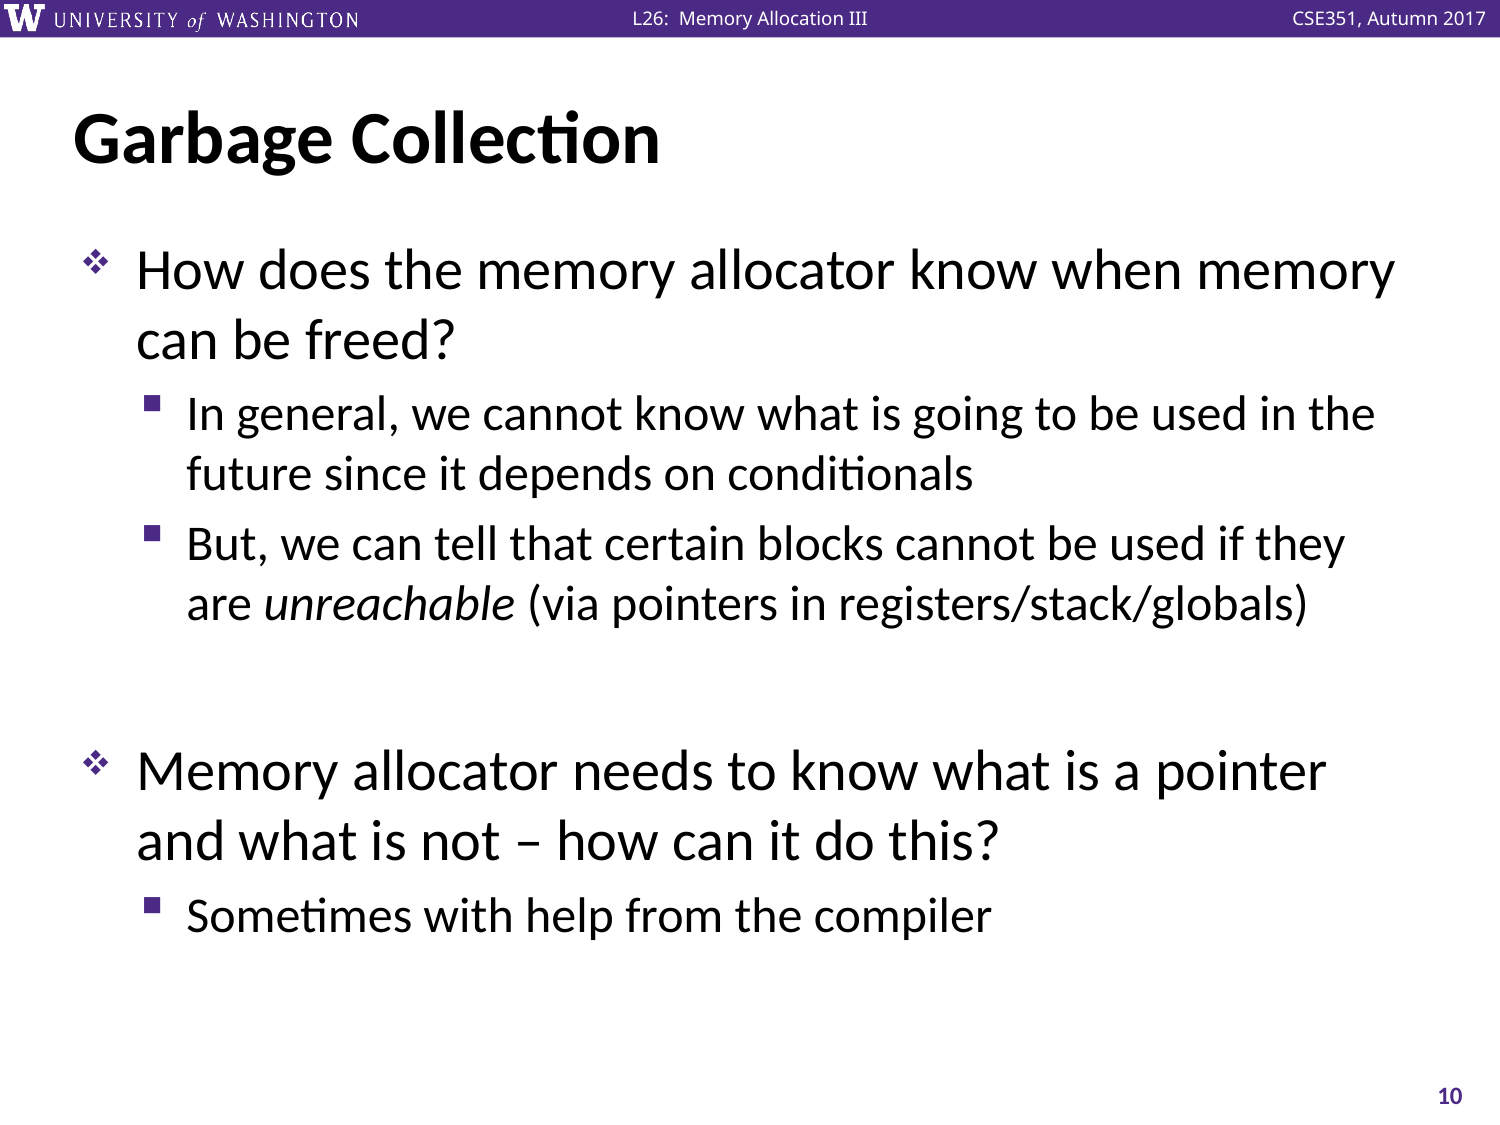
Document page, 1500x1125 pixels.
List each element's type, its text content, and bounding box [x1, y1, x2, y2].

slide_number 10 [1400, 1065, 1500, 1125]
title Garbage Collection [58, 71, 1438, 197]
picture [4, 4, 358, 32]
list How does the memory allocator know when memory can be freed? In general, we cannot know what is going to be used in the future since it depends on conditionals But, we can tell that certain blocks cannot be used if they are unreachable (via pointers in registers/stack/globals) Memory allocator needs to know what is a pointer and what is not – how can it do this? Sometimes with help from the compiler [64, 223, 1438, 1040]
